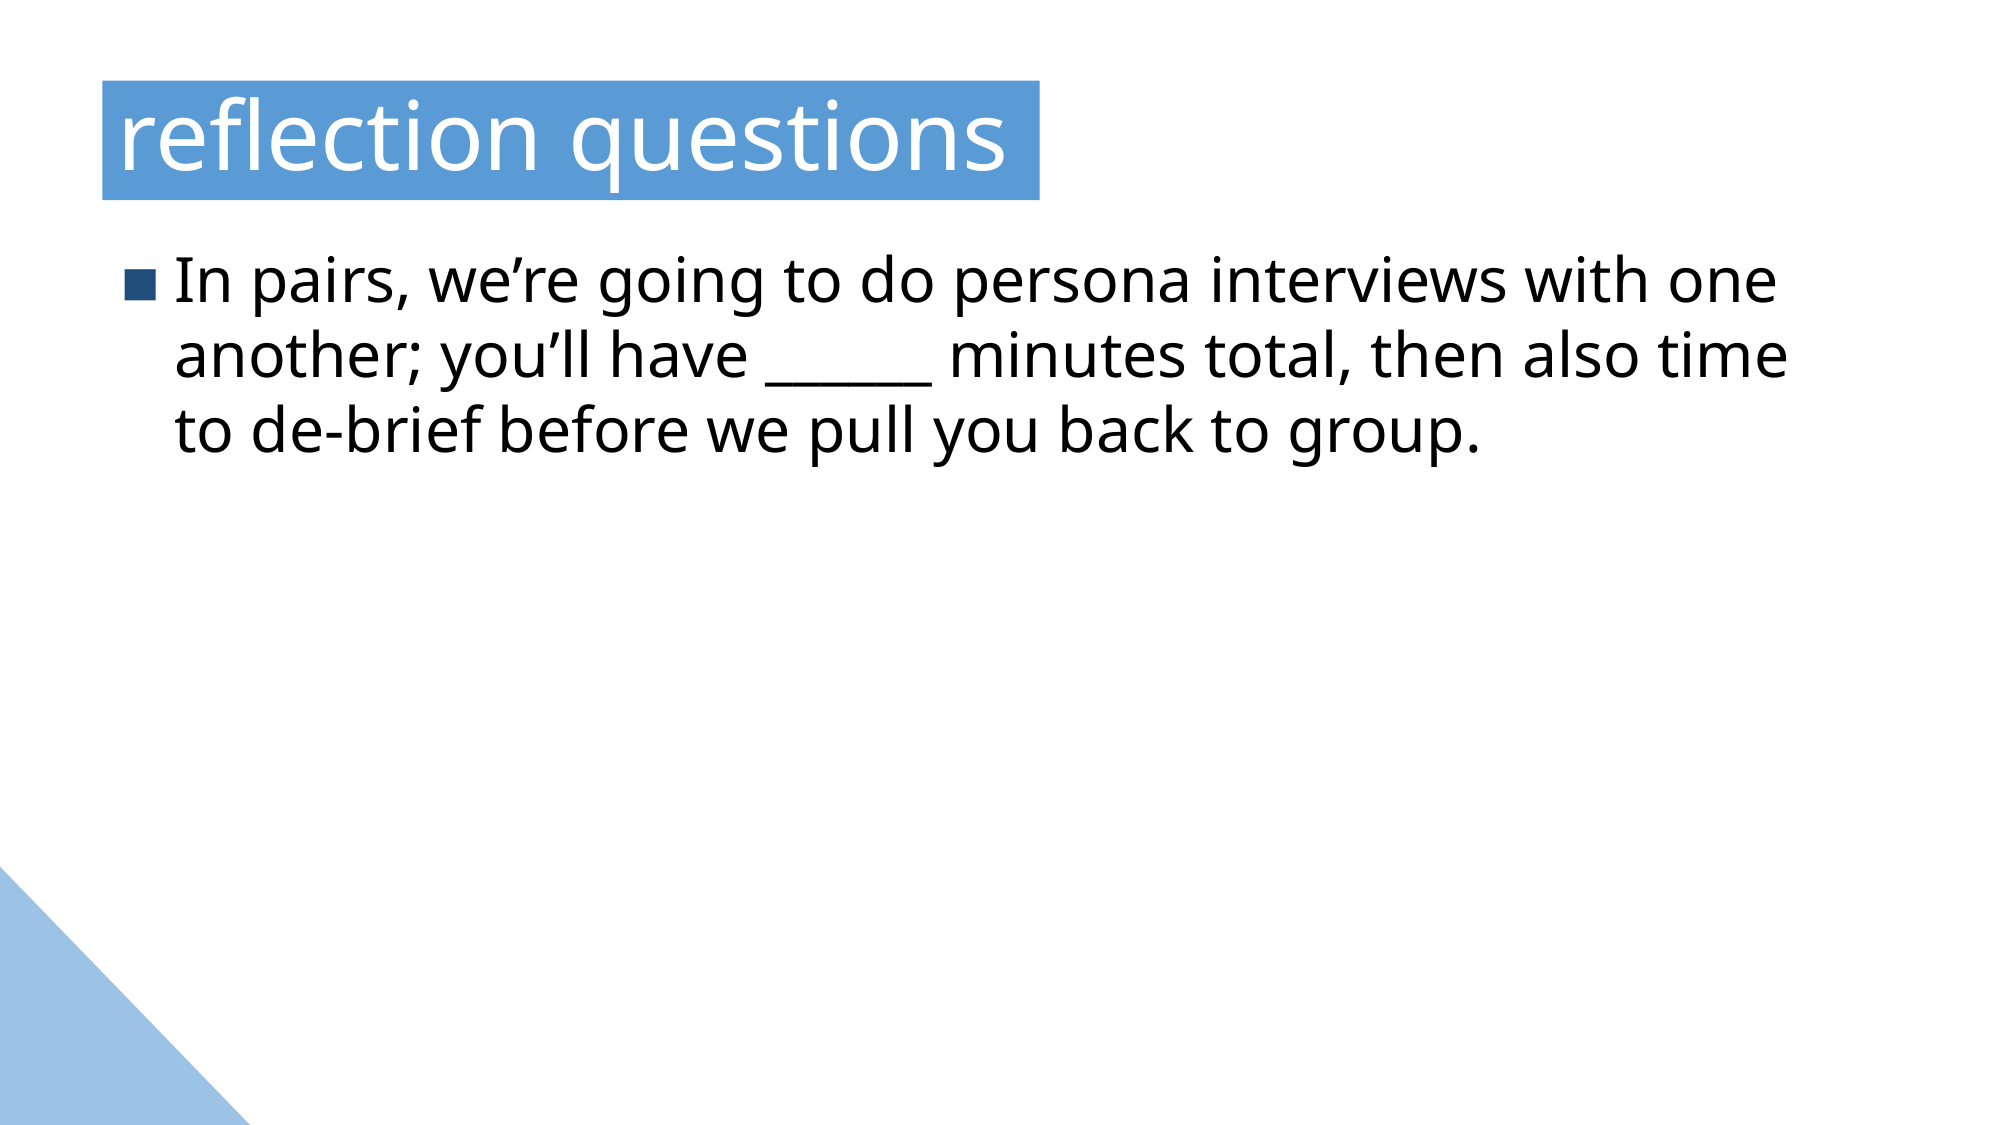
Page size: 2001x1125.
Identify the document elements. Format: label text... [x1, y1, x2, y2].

text_box [0, 866, 250, 1125]
text_box reflection questions [102, 80, 1040, 201]
text_box In pairs, we’re going to do persona interviews with one another; you’ll have ______ minutes total, then also time to de-brief before we pull you back to group. [102, 225, 1872, 931]
